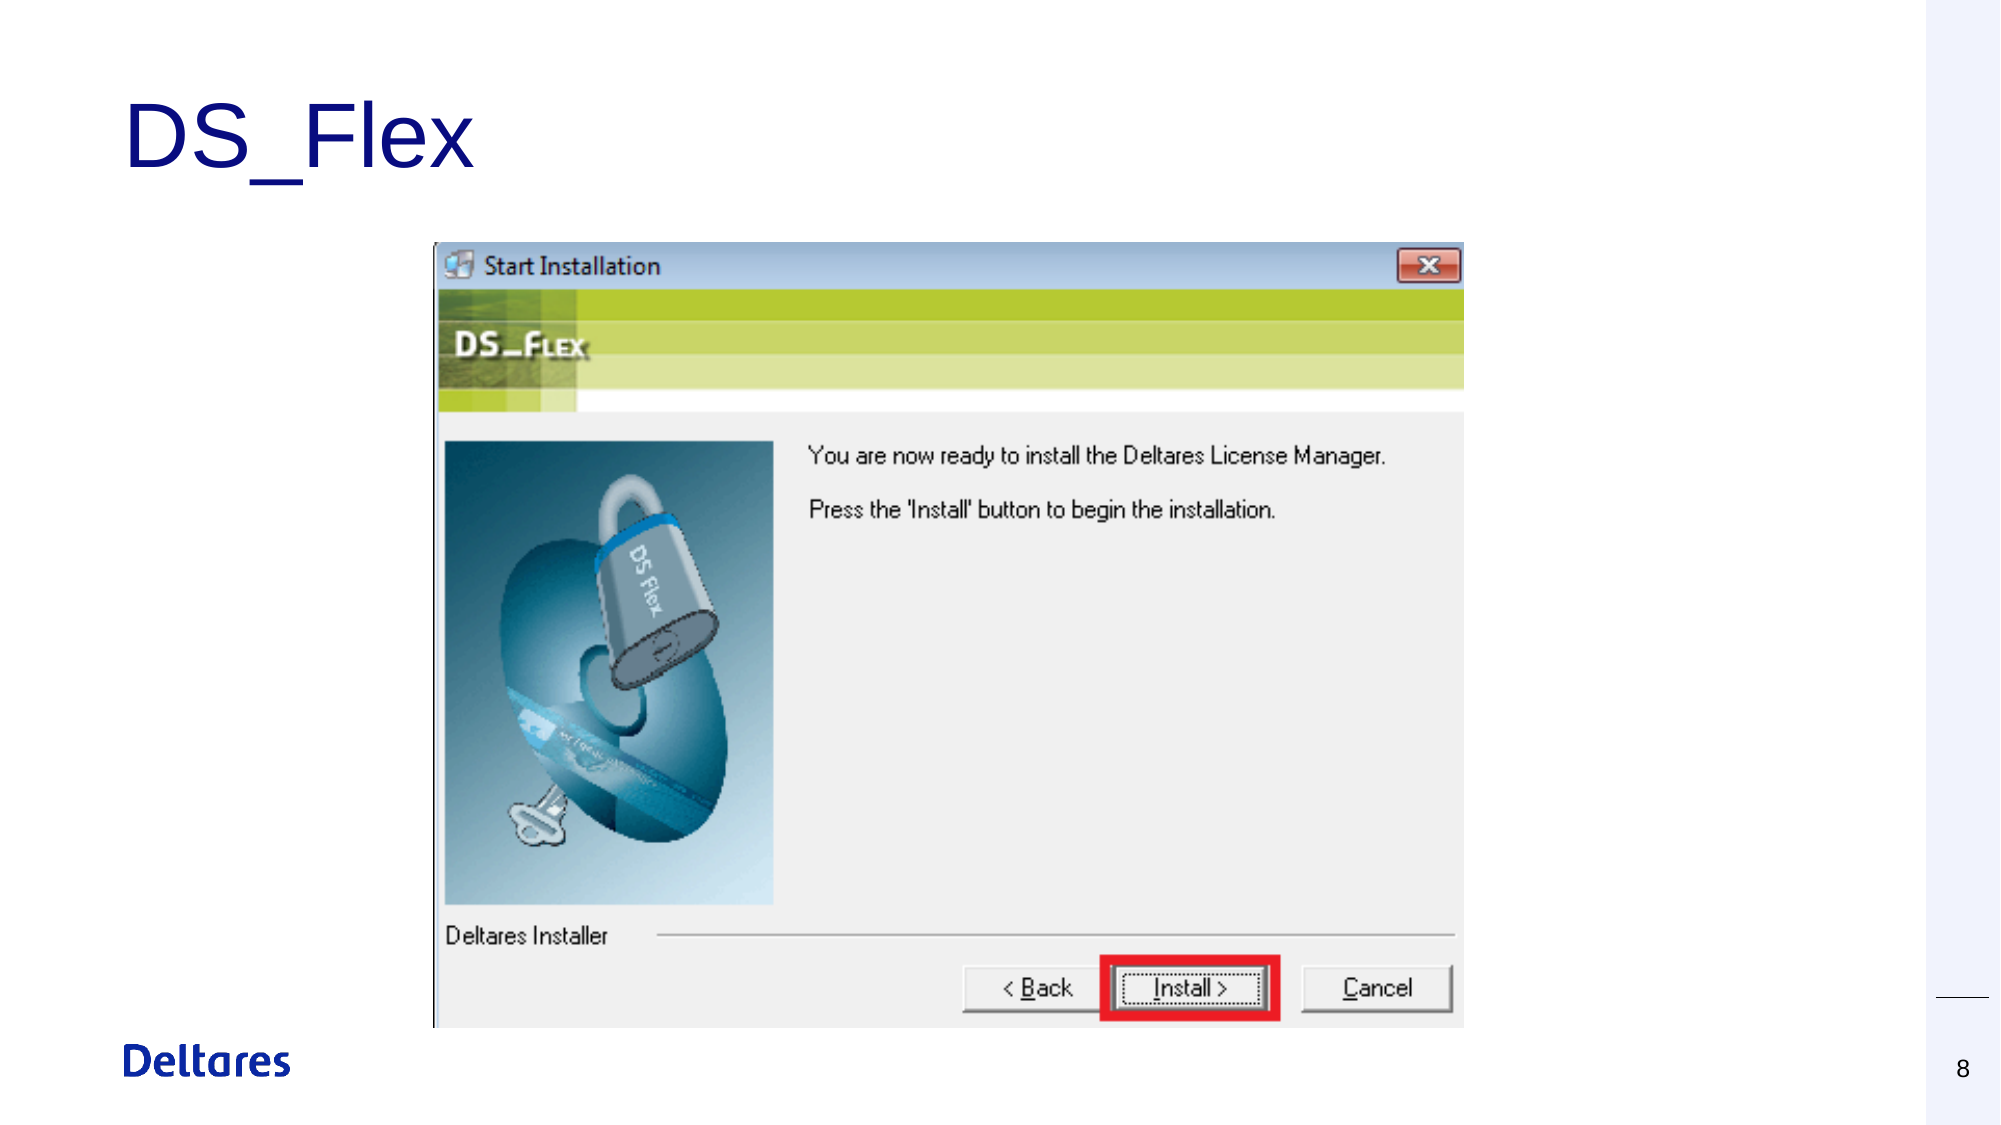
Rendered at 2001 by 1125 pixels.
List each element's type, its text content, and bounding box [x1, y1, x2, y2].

picture [108, 1028, 304, 1092]
title DS_Flex [123, 88, 1850, 243]
slide_number 8 [1926, 1052, 2000, 1083]
picture [433, 242, 1464, 1028]
